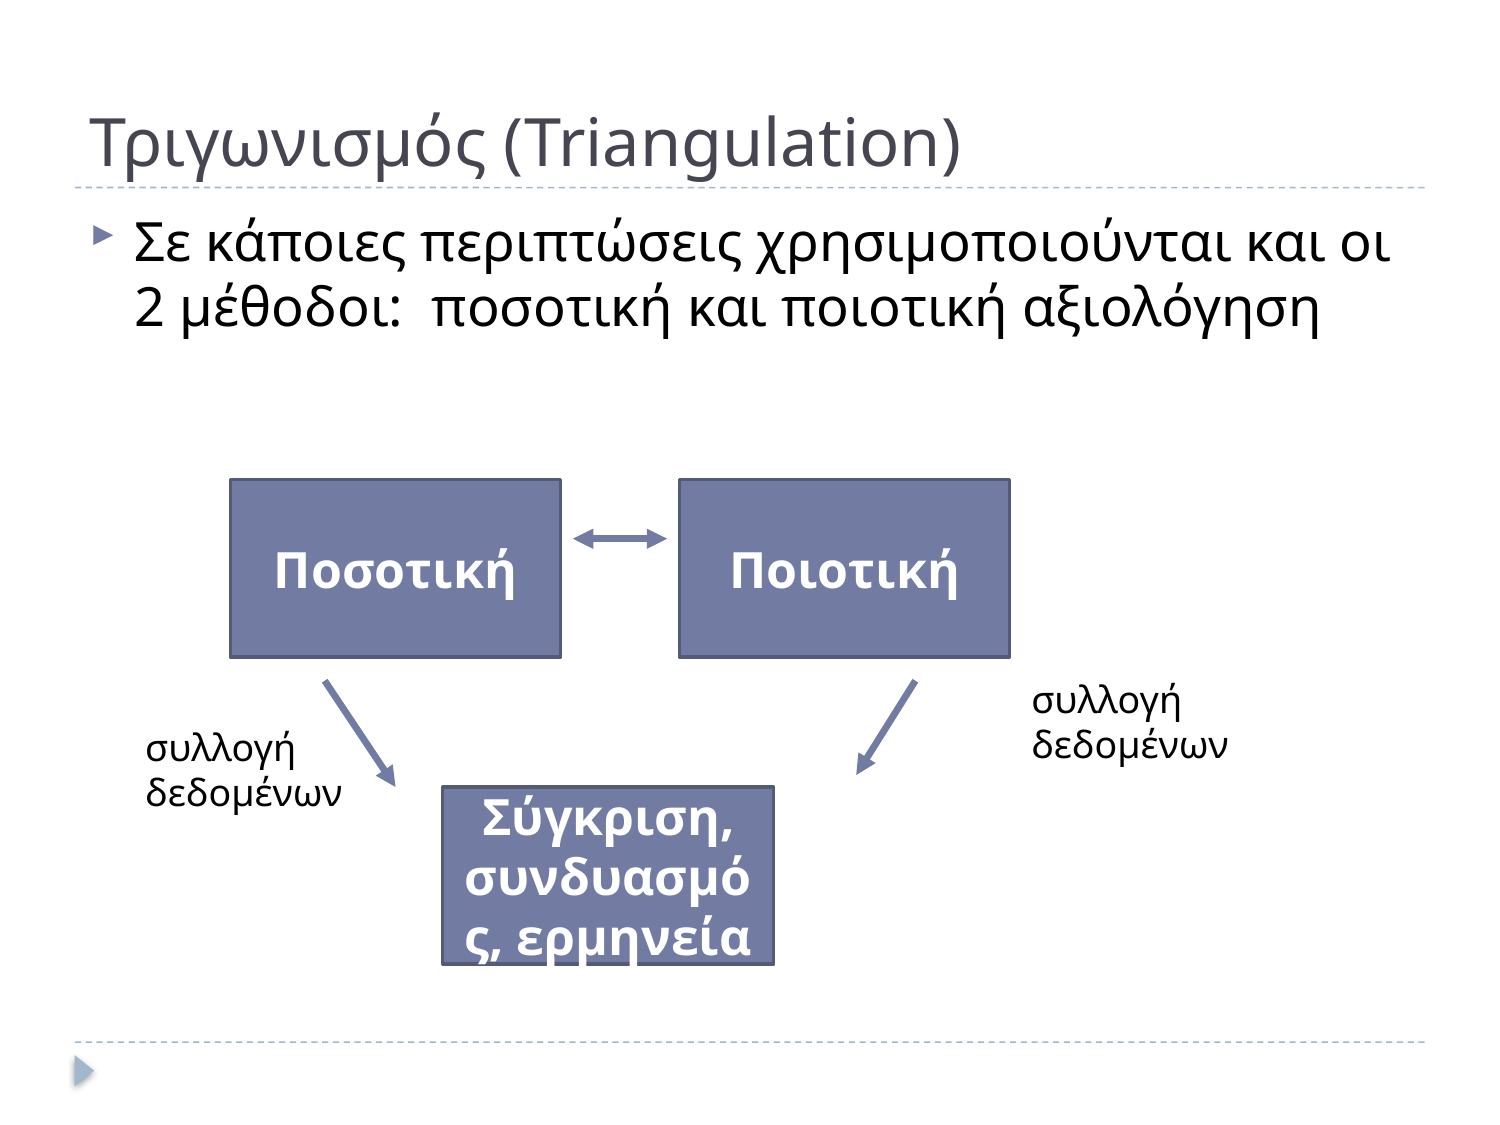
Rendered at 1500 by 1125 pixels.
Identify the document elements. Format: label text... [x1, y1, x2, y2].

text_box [855, 680, 916, 776]
text_box συλλογή δεδομένων [130, 716, 368, 821]
list Σε κάποιες περιπτώσεις χρησιμοποιούνται και οι 2 μέθοδοι: ποσοτική και ποιοτική αξιολόγηση [75, 200, 1425, 1010]
text_box Σύγκριση, συνδυασμός, ερμηνεία [441, 785, 775, 966]
text_box Ποιοτική [678, 478, 1011, 659]
text_box συλλογή δεδομένων [1016, 668, 1254, 774]
text_box Ποσοτική [229, 478, 562, 659]
title Τριγωνισμός (Triangulation) [75, 24, 1425, 188]
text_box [324, 680, 396, 788]
